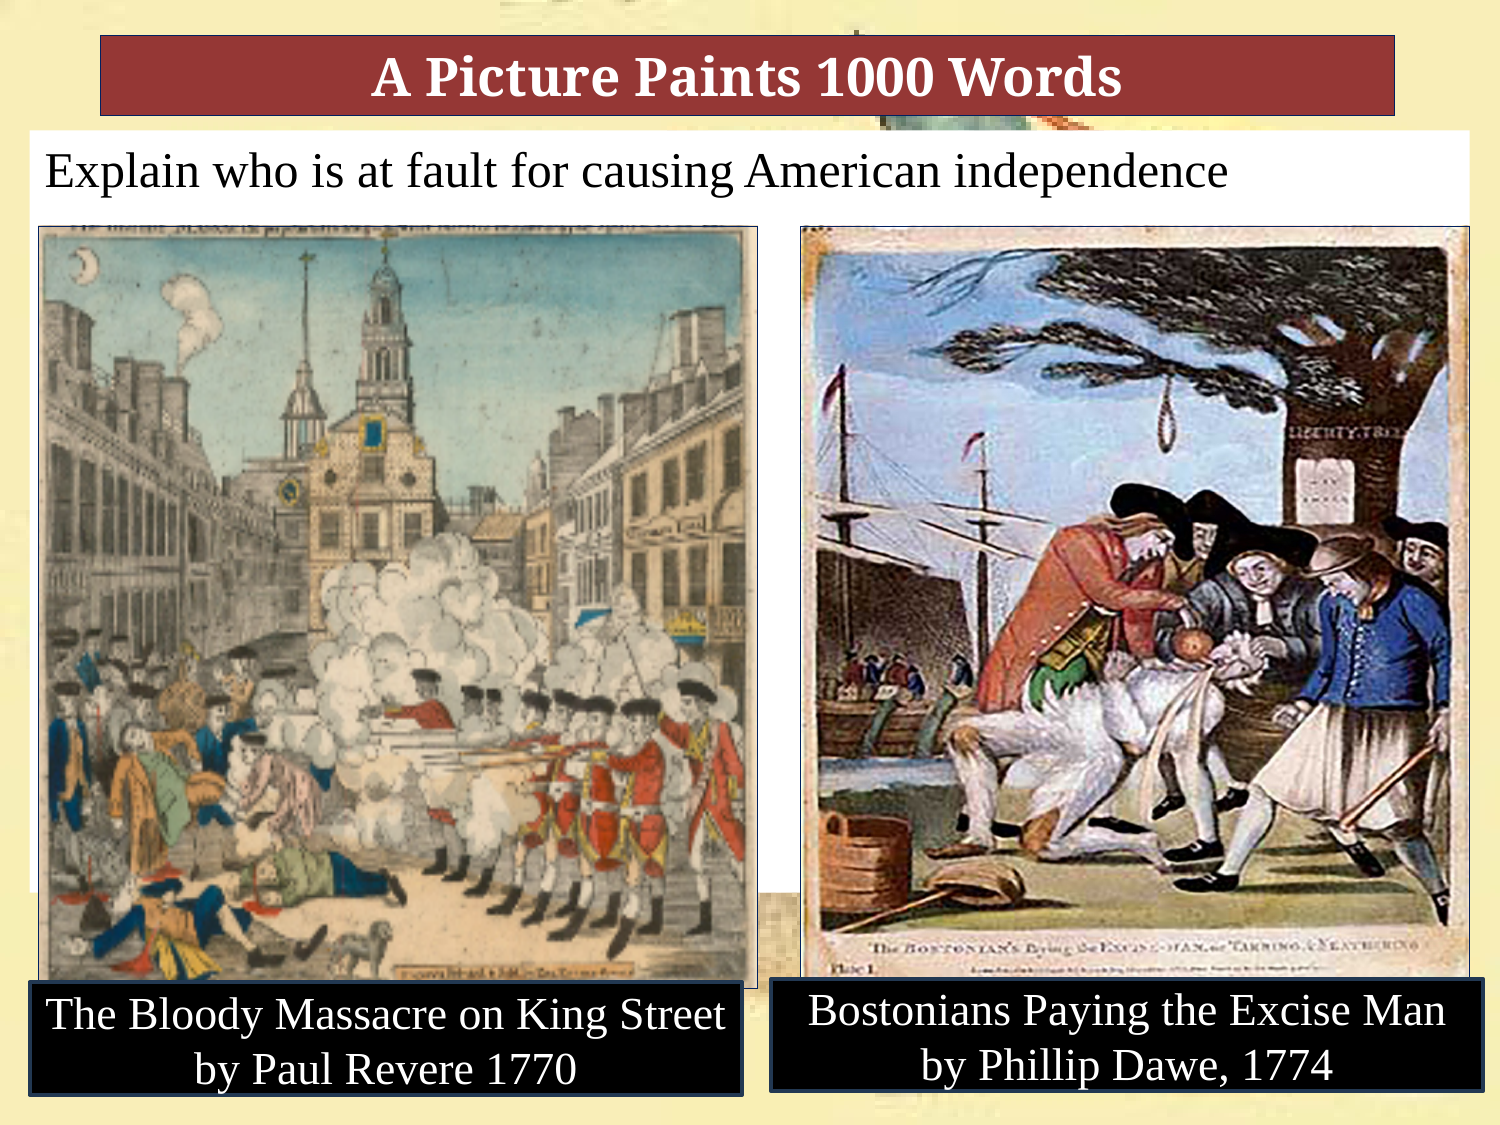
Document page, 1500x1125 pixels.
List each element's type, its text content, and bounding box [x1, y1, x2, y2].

picture [0, 0, 1500, 1125]
text_box The Bloody Massacre on King Street by Paul Revere 1770 [28, 980, 744, 1097]
list Explain who is at fault for causing American independence [29, 130, 1470, 893]
title A Picture Paints 1000 Words [100, 35, 1395, 116]
text_box Bostonians Paying the Excise Man by Phillip Dawe, 1774 [769, 977, 1485, 1093]
